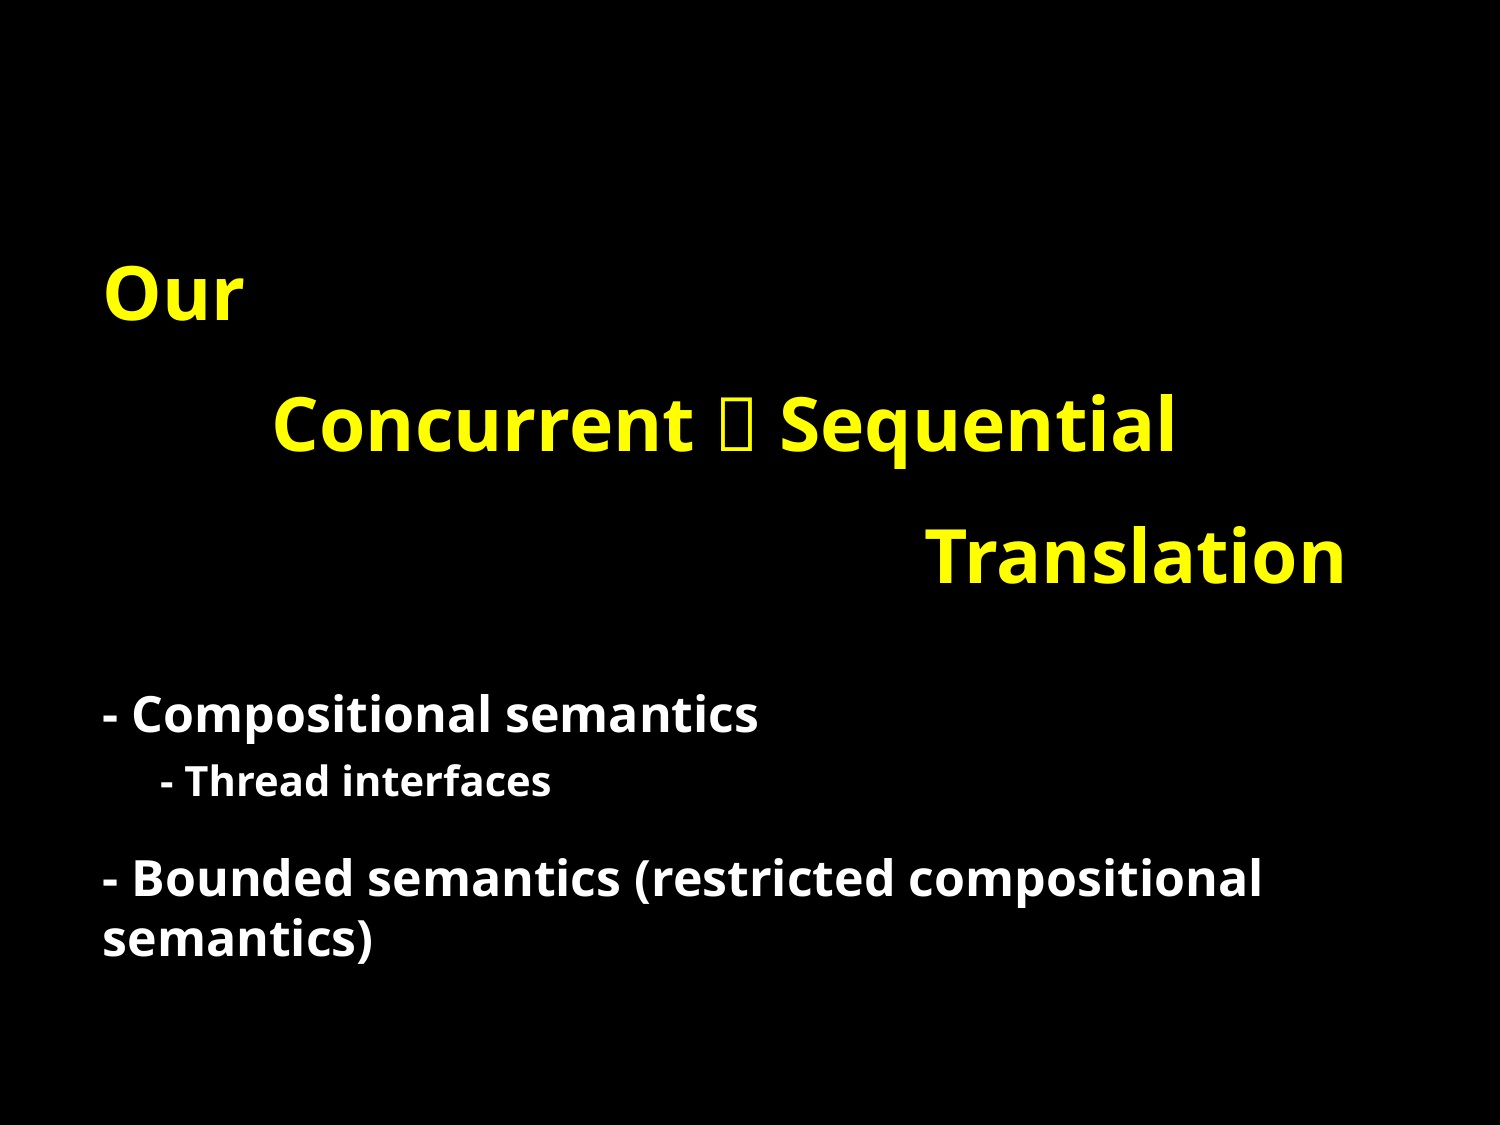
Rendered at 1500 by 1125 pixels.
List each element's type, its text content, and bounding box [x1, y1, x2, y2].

list Our Concurrent  Sequential Translation [87, 140, 1363, 628]
text_box - Compositional semantics - Thread interfaces - Bounded semantics (restricted compositional semantics) [87, 674, 1403, 1014]
